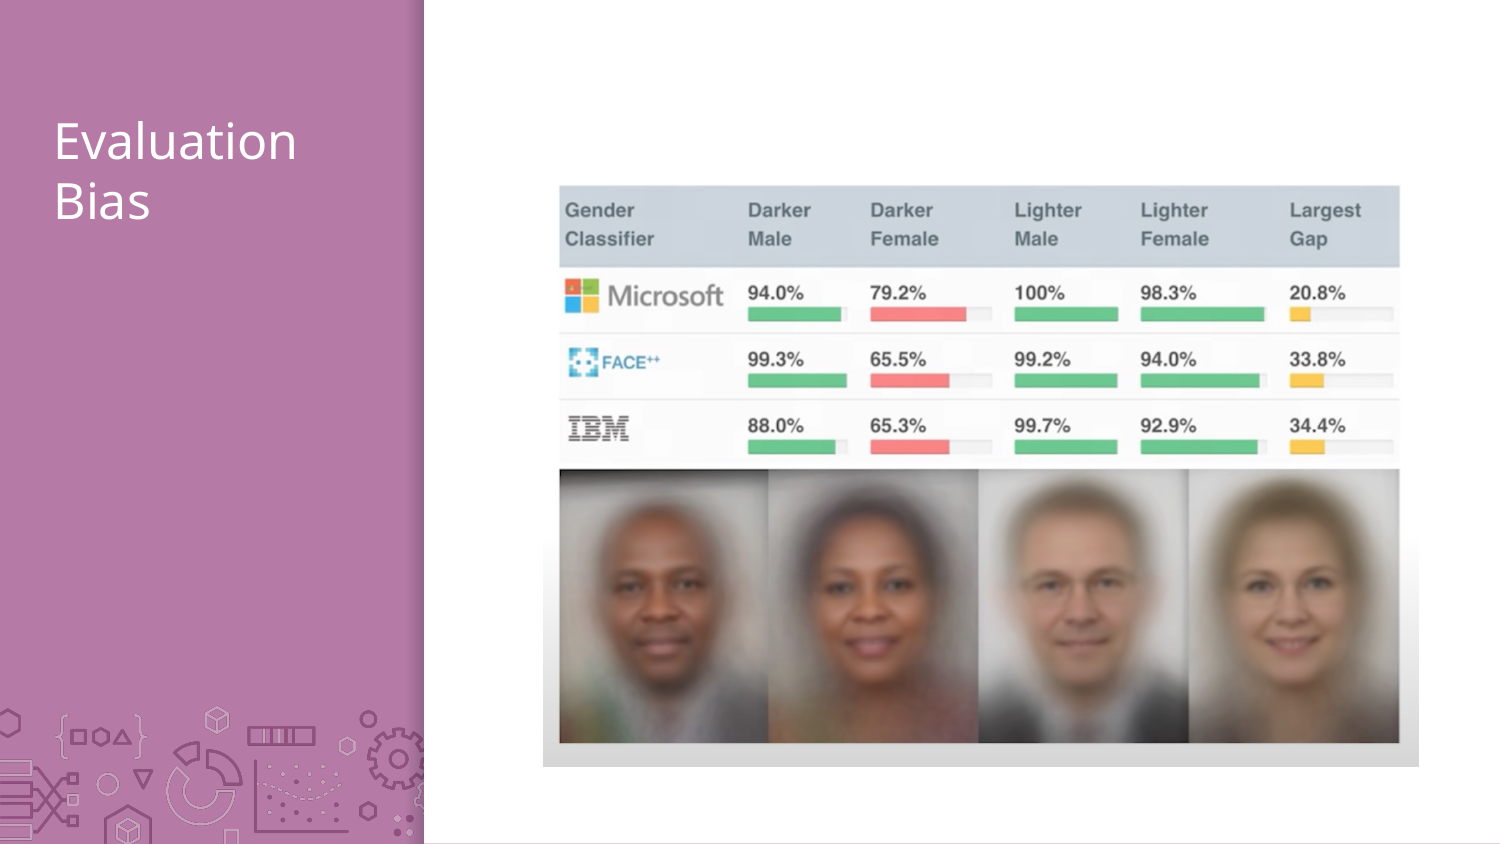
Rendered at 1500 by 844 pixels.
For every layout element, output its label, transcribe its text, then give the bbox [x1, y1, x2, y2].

picture [0, 701, 424, 844]
picture [542, 176, 1419, 768]
title Evaluation Bias [38, 94, 375, 748]
